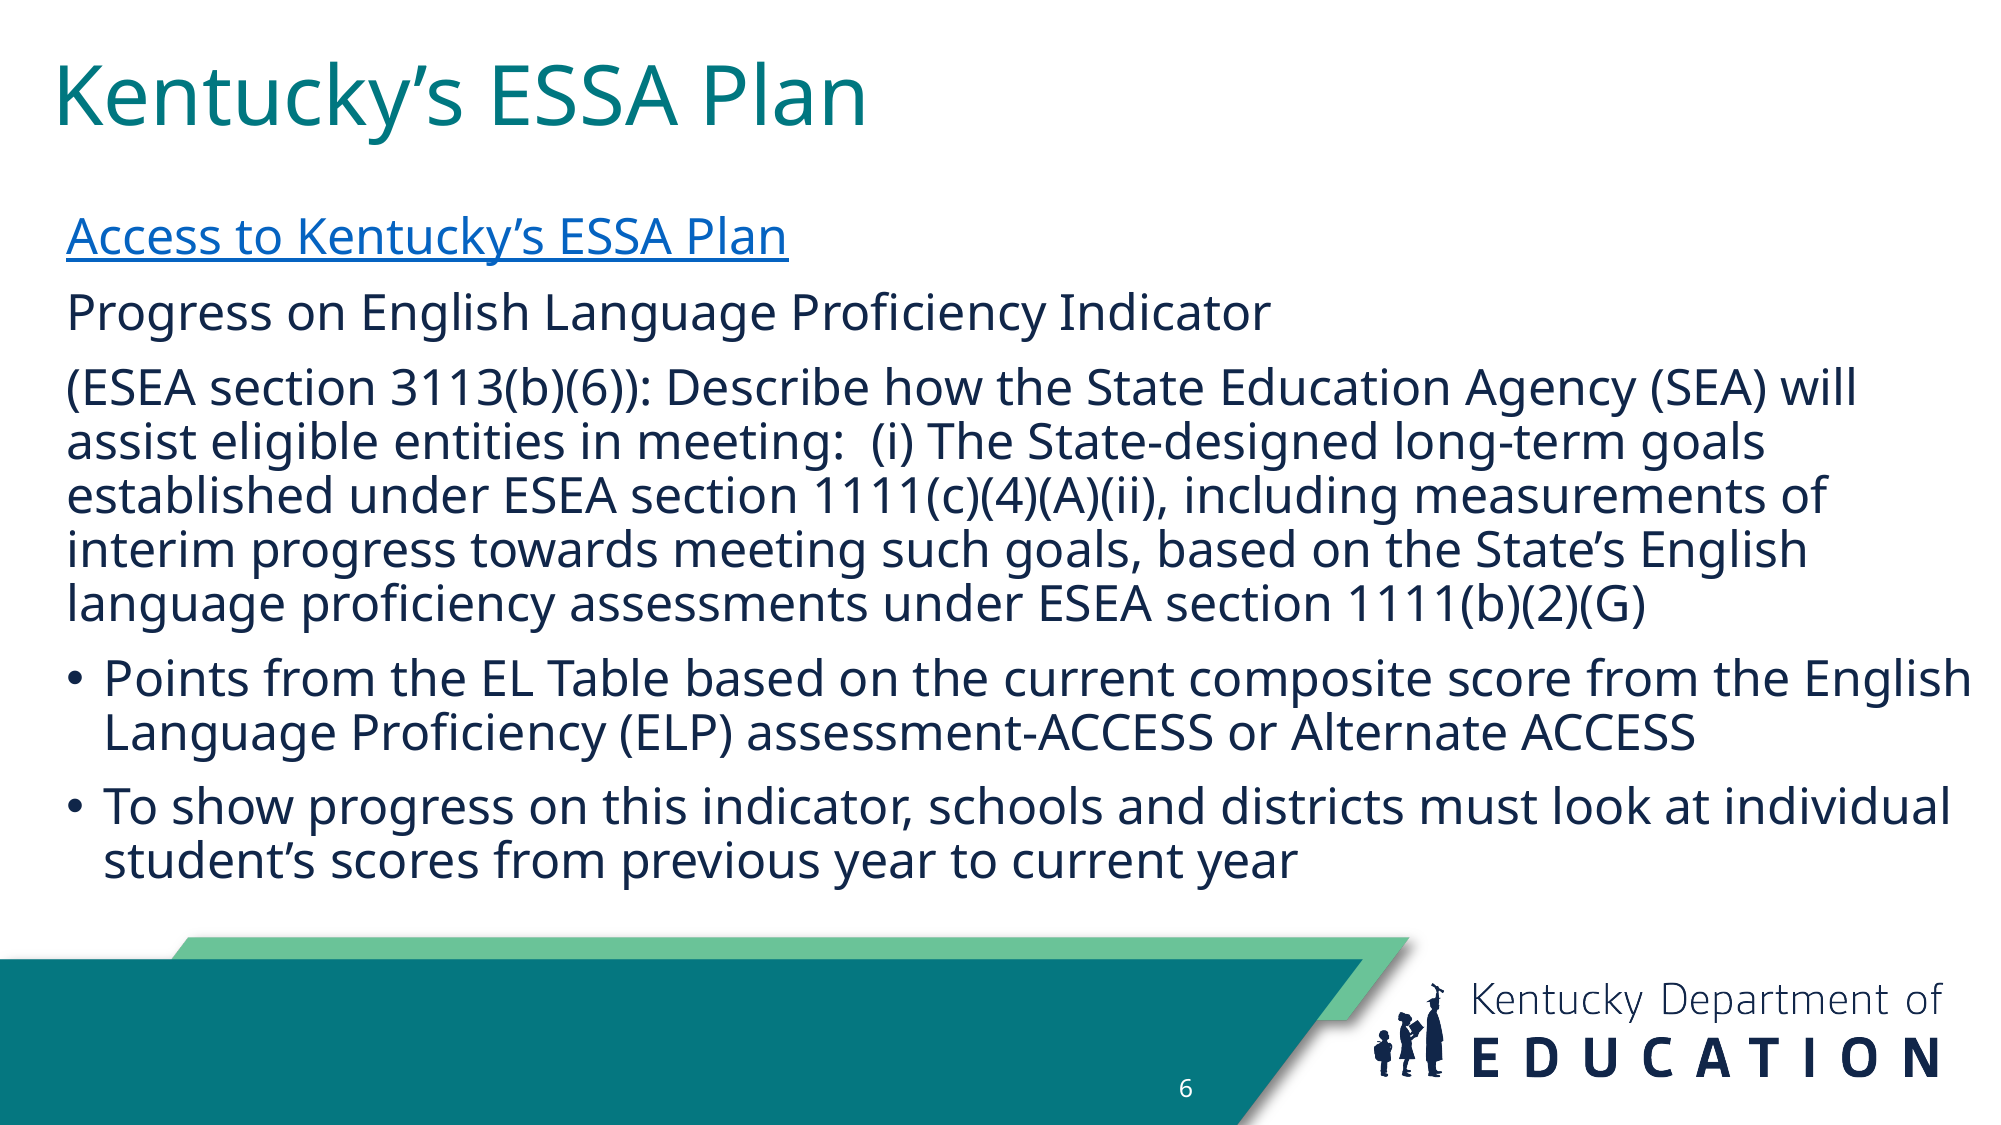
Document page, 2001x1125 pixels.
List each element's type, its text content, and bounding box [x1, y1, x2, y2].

list Access to Kentucky’s ESSA Plan Progress on English Language Proficiency Indicator (ESEA section 3113(b)(6)): Describe how the State Education Agency (SEA) will assist eligible entities in meeting: (i) The State-designed long-term goals established under ESEA section 1111(c)(4)(A)(ii), including measurements of interim progress towards meeting such goals, based on the State’s English language proficiency assessments under ESEA section 1111(b)(2)(G) Points from the EL Table based on the current composite score from the English Language Proficiency (ELP) assessment-ACCESS or Alternate ACCESS To show progress on this indicator, schools and districts must look at individual student’s scores from previous year to current year [51, 197, 2000, 928]
picture [0, 0, 2001, 1125]
title Kentucky’s ESSA Plan [0, 0, 1812, 198]
